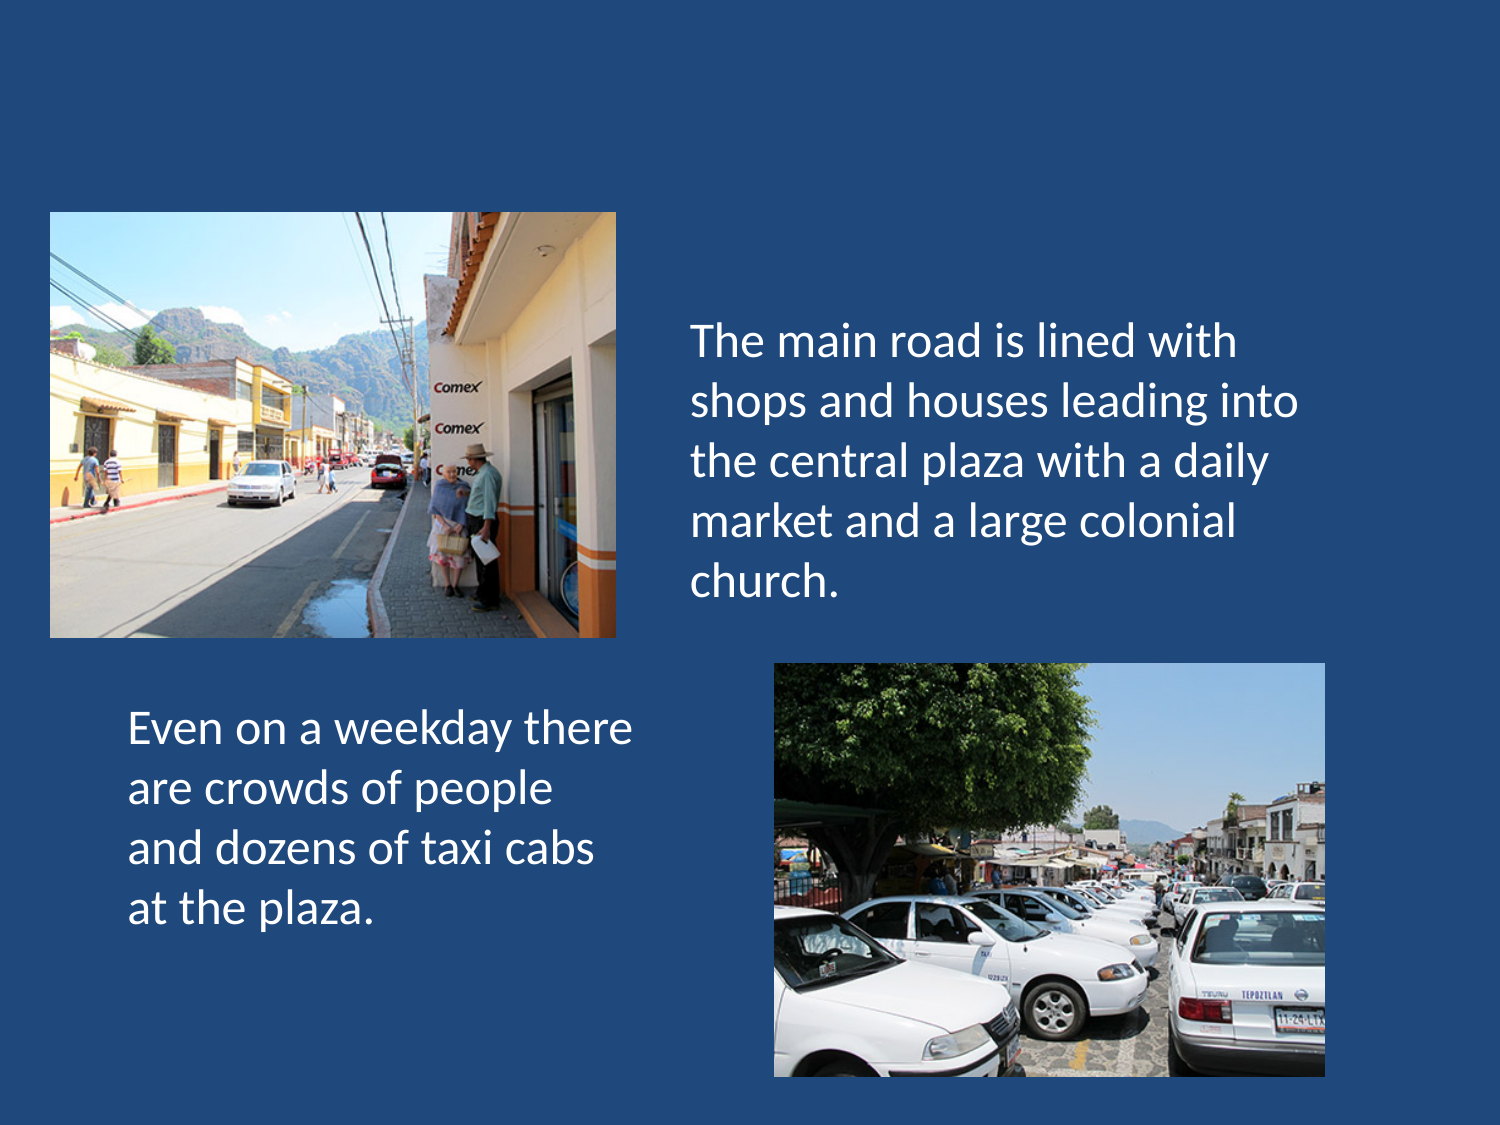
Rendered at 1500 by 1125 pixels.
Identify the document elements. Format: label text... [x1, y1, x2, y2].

text_box Even on a weekday there are crowds of people and dozens of taxi cabs at the plaza. [112, 687, 650, 943]
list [49, 212, 617, 638]
picture [774, 662, 1326, 1077]
text_box The main road is lined with shops and houses leading into the central plaza with a daily market and a large colonial church. [675, 299, 1325, 615]
